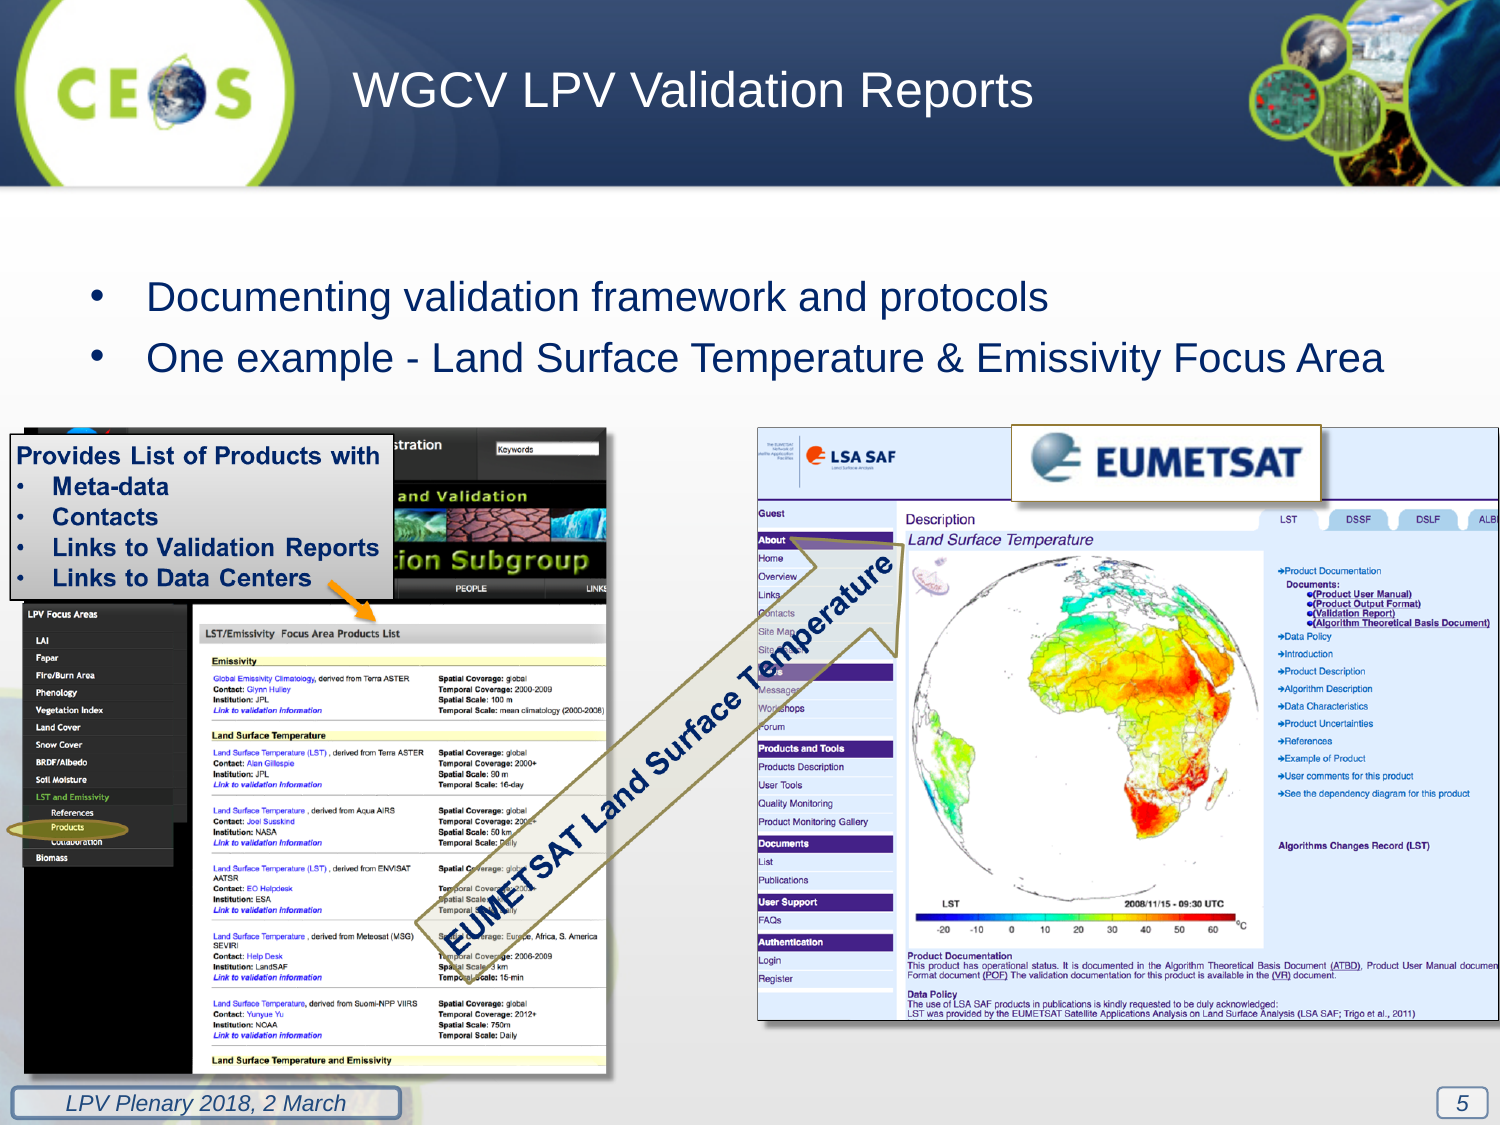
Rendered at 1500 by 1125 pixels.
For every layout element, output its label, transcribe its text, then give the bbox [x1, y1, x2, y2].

slide_number 5 [1436, 1088, 1489, 1120]
list WGCV LPV Validation Reports [337, 50, 1150, 138]
picture [0, 0, 1500, 1125]
list Documenting validation framework and protocols One example - Land Surface Temperature & Emissivity Focus Area [75, 262, 1413, 424]
